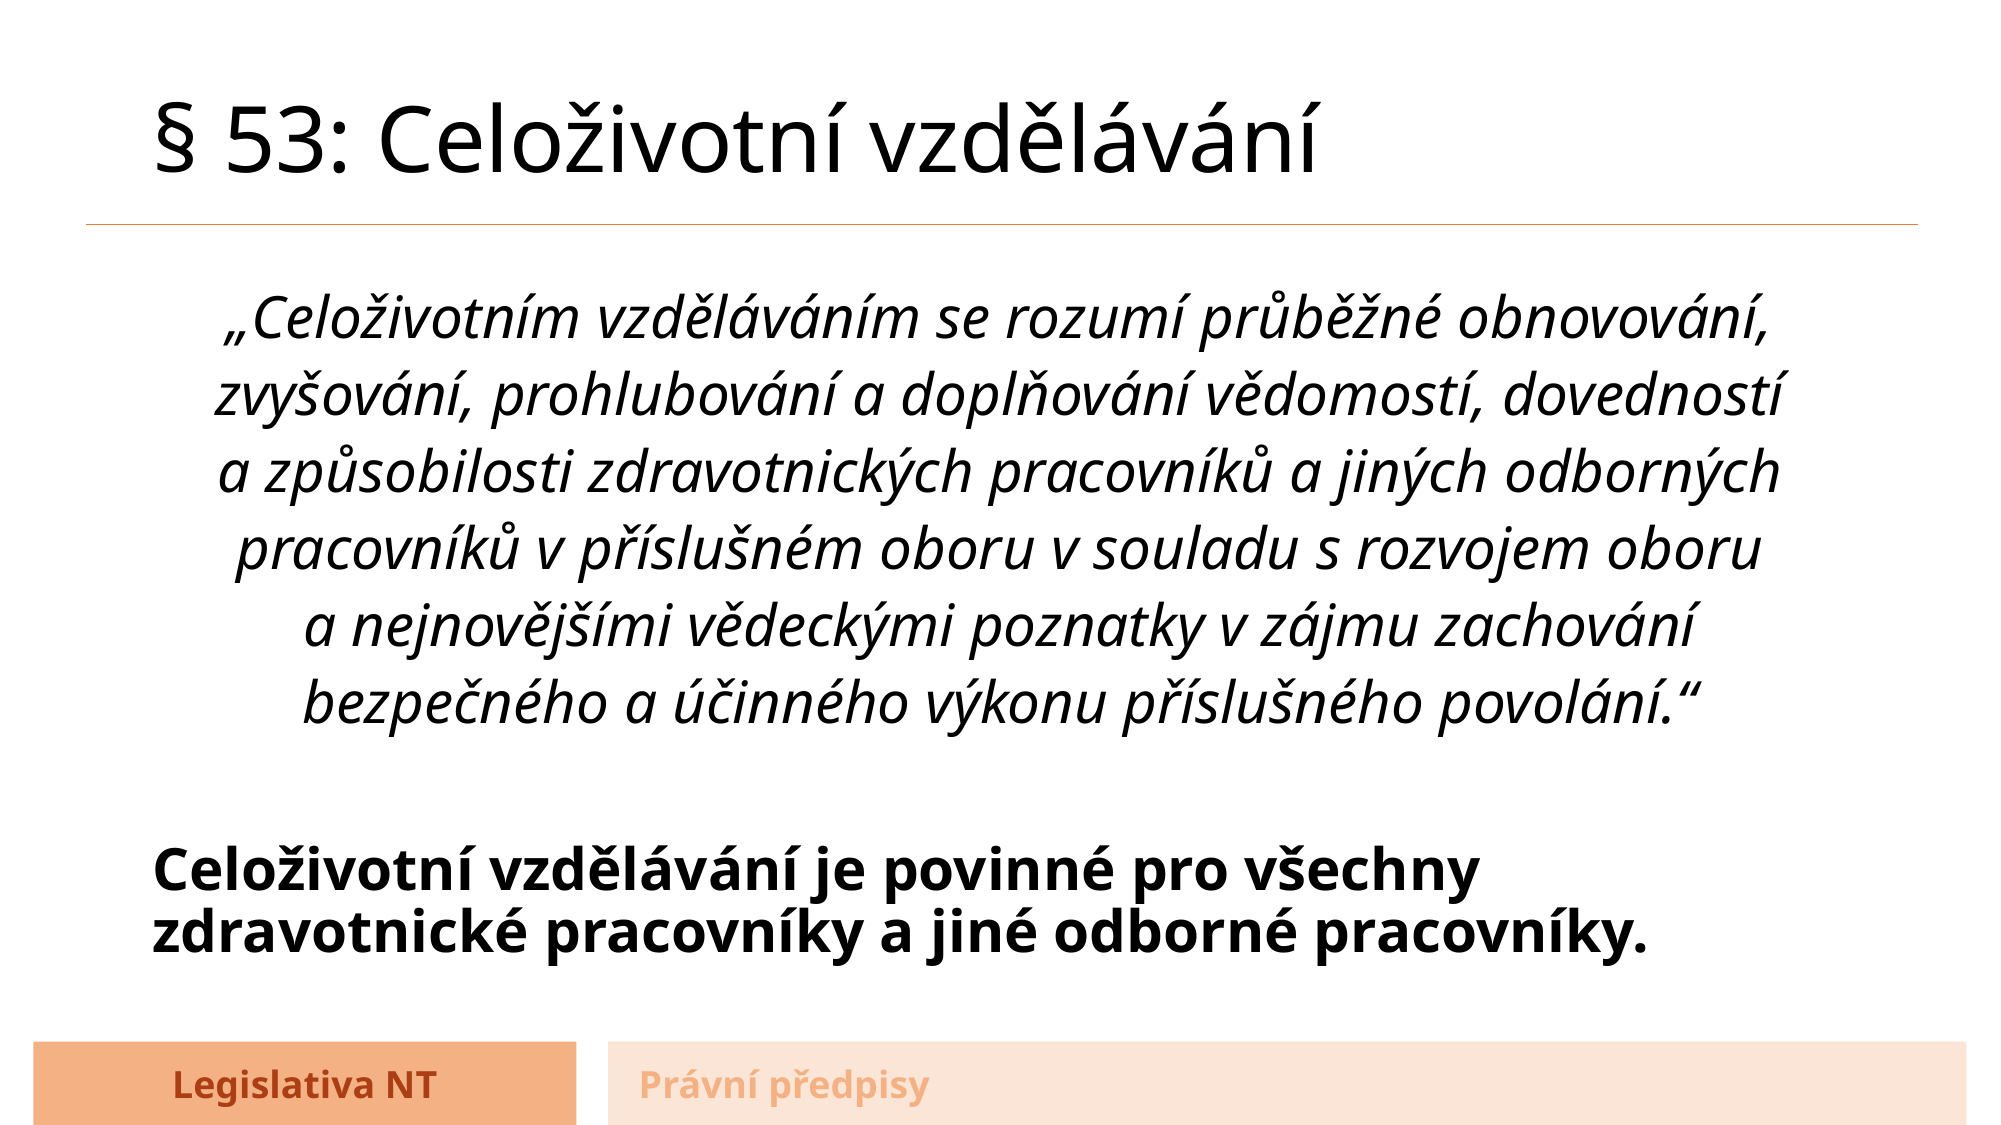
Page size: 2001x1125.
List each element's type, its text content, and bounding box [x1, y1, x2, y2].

title § 53: Celoživotní vzdělávání [137, 59, 1863, 227]
list „Celoživotním vzděláváním se rozumí průběžné obnovování, zvyšování, prohlubování a doplňování vědomostí, dovedností a způsobilosti zdravotnických pracovníků a jiných odborných pracovníků v příslušném oboru v souladu s rozvojem oboru a nejnovějšími vědeckými poznatky v zájmu zachování bezpečného a účinného výkonu příslušného povolání.“ Celoživotní vzdělávání je povinné pro všechny zdravotnické pracovníky a jiné odborné pracovníky. [137, 265, 1863, 985]
footer Legislativa NT [124, 1053, 486, 1114]
text_box Právní předpisy [623, 1053, 1063, 1114]
